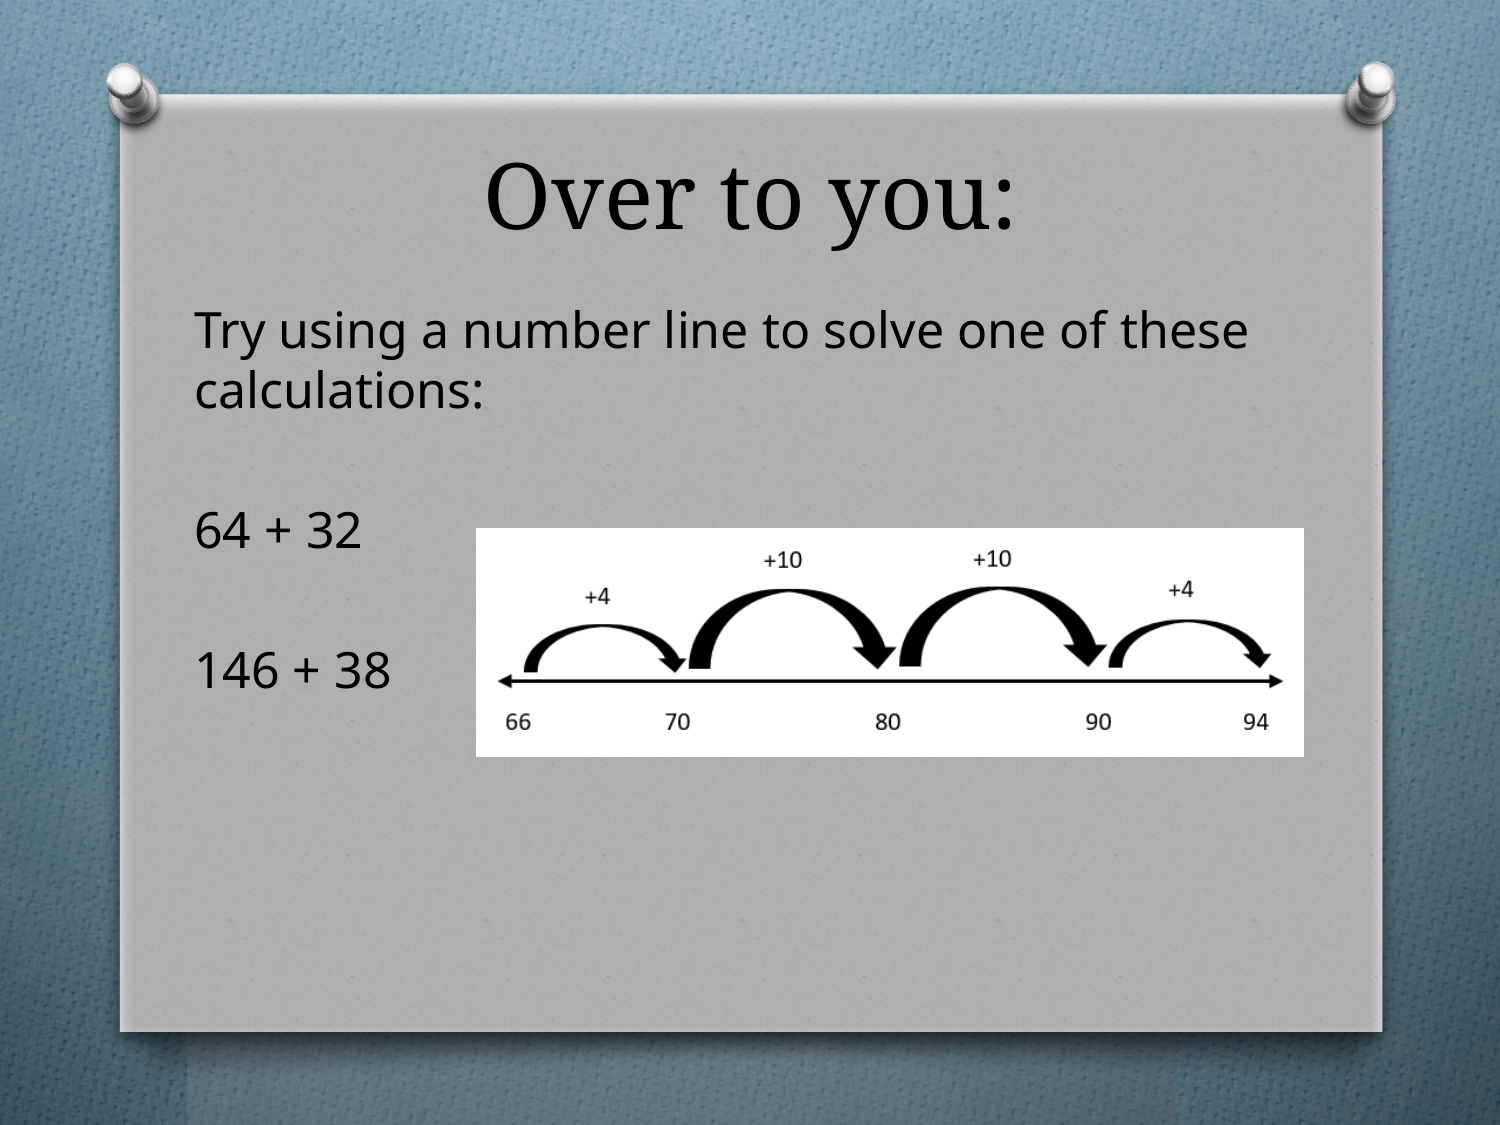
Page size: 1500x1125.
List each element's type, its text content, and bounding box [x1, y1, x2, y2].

list Try using a number line to solve one of these calculations: 64 + 32 146 + 38 [179, 291, 1342, 939]
picture [476, 528, 1305, 757]
title Over to you: [179, 116, 1323, 269]
picture [1317, 35, 1439, 156]
picture [75, 29, 198, 153]
